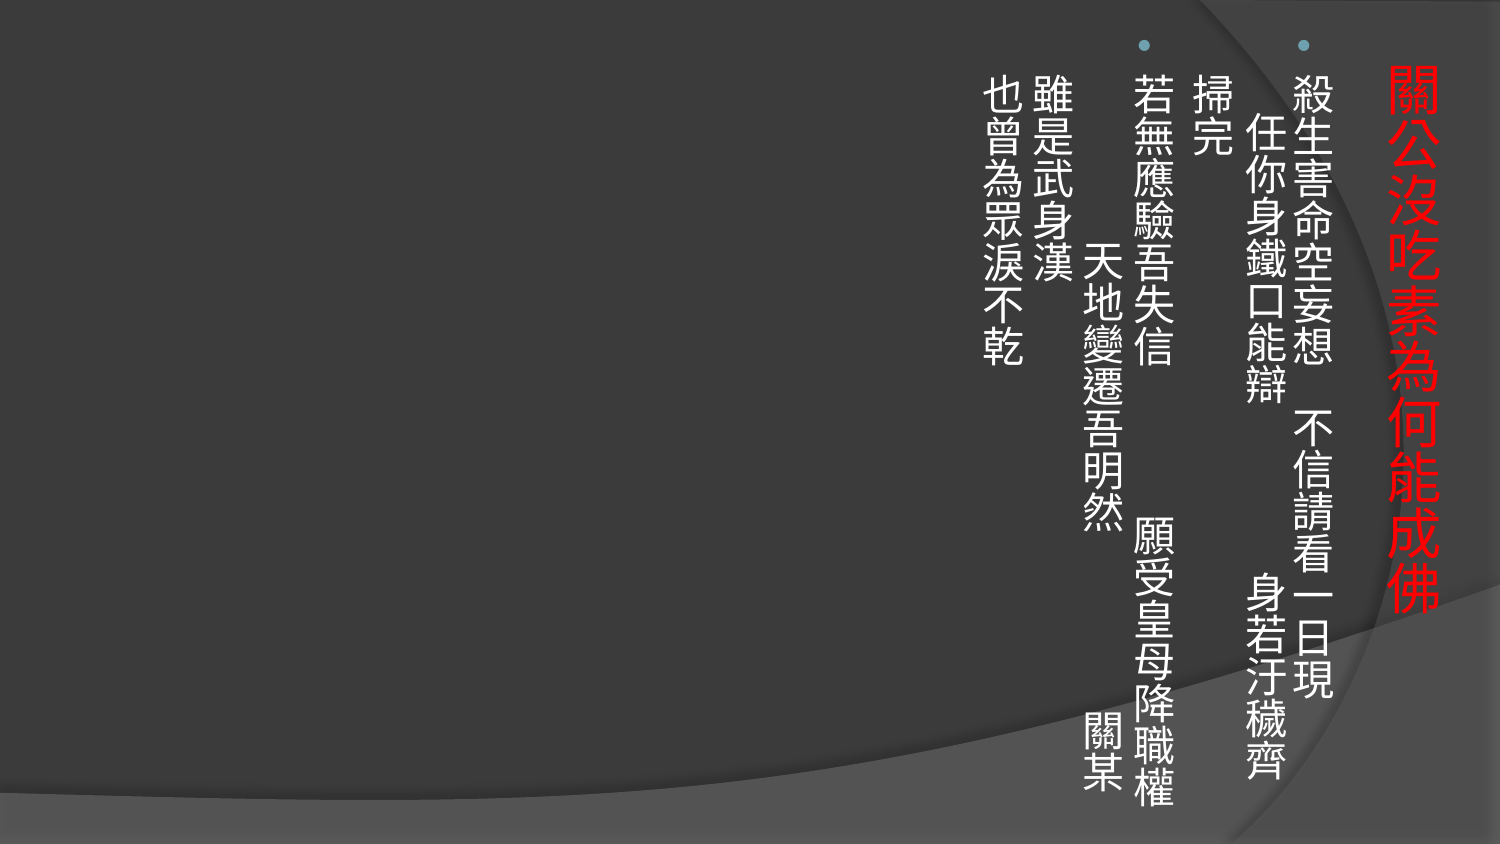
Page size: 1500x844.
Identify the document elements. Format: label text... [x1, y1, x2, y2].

list 殺生害命空妄想 不信請看一日現 任你身鐵口能辯 身若汙穢齊掃完 若無應驗吾失信 願受皇母降職權 天地變遷吾明然 關某雖是武身漢 也曾為眾淚不乾 [29, 20, 1353, 824]
title 關公沒吃素為何能成佛 [1353, 43, 1473, 812]
